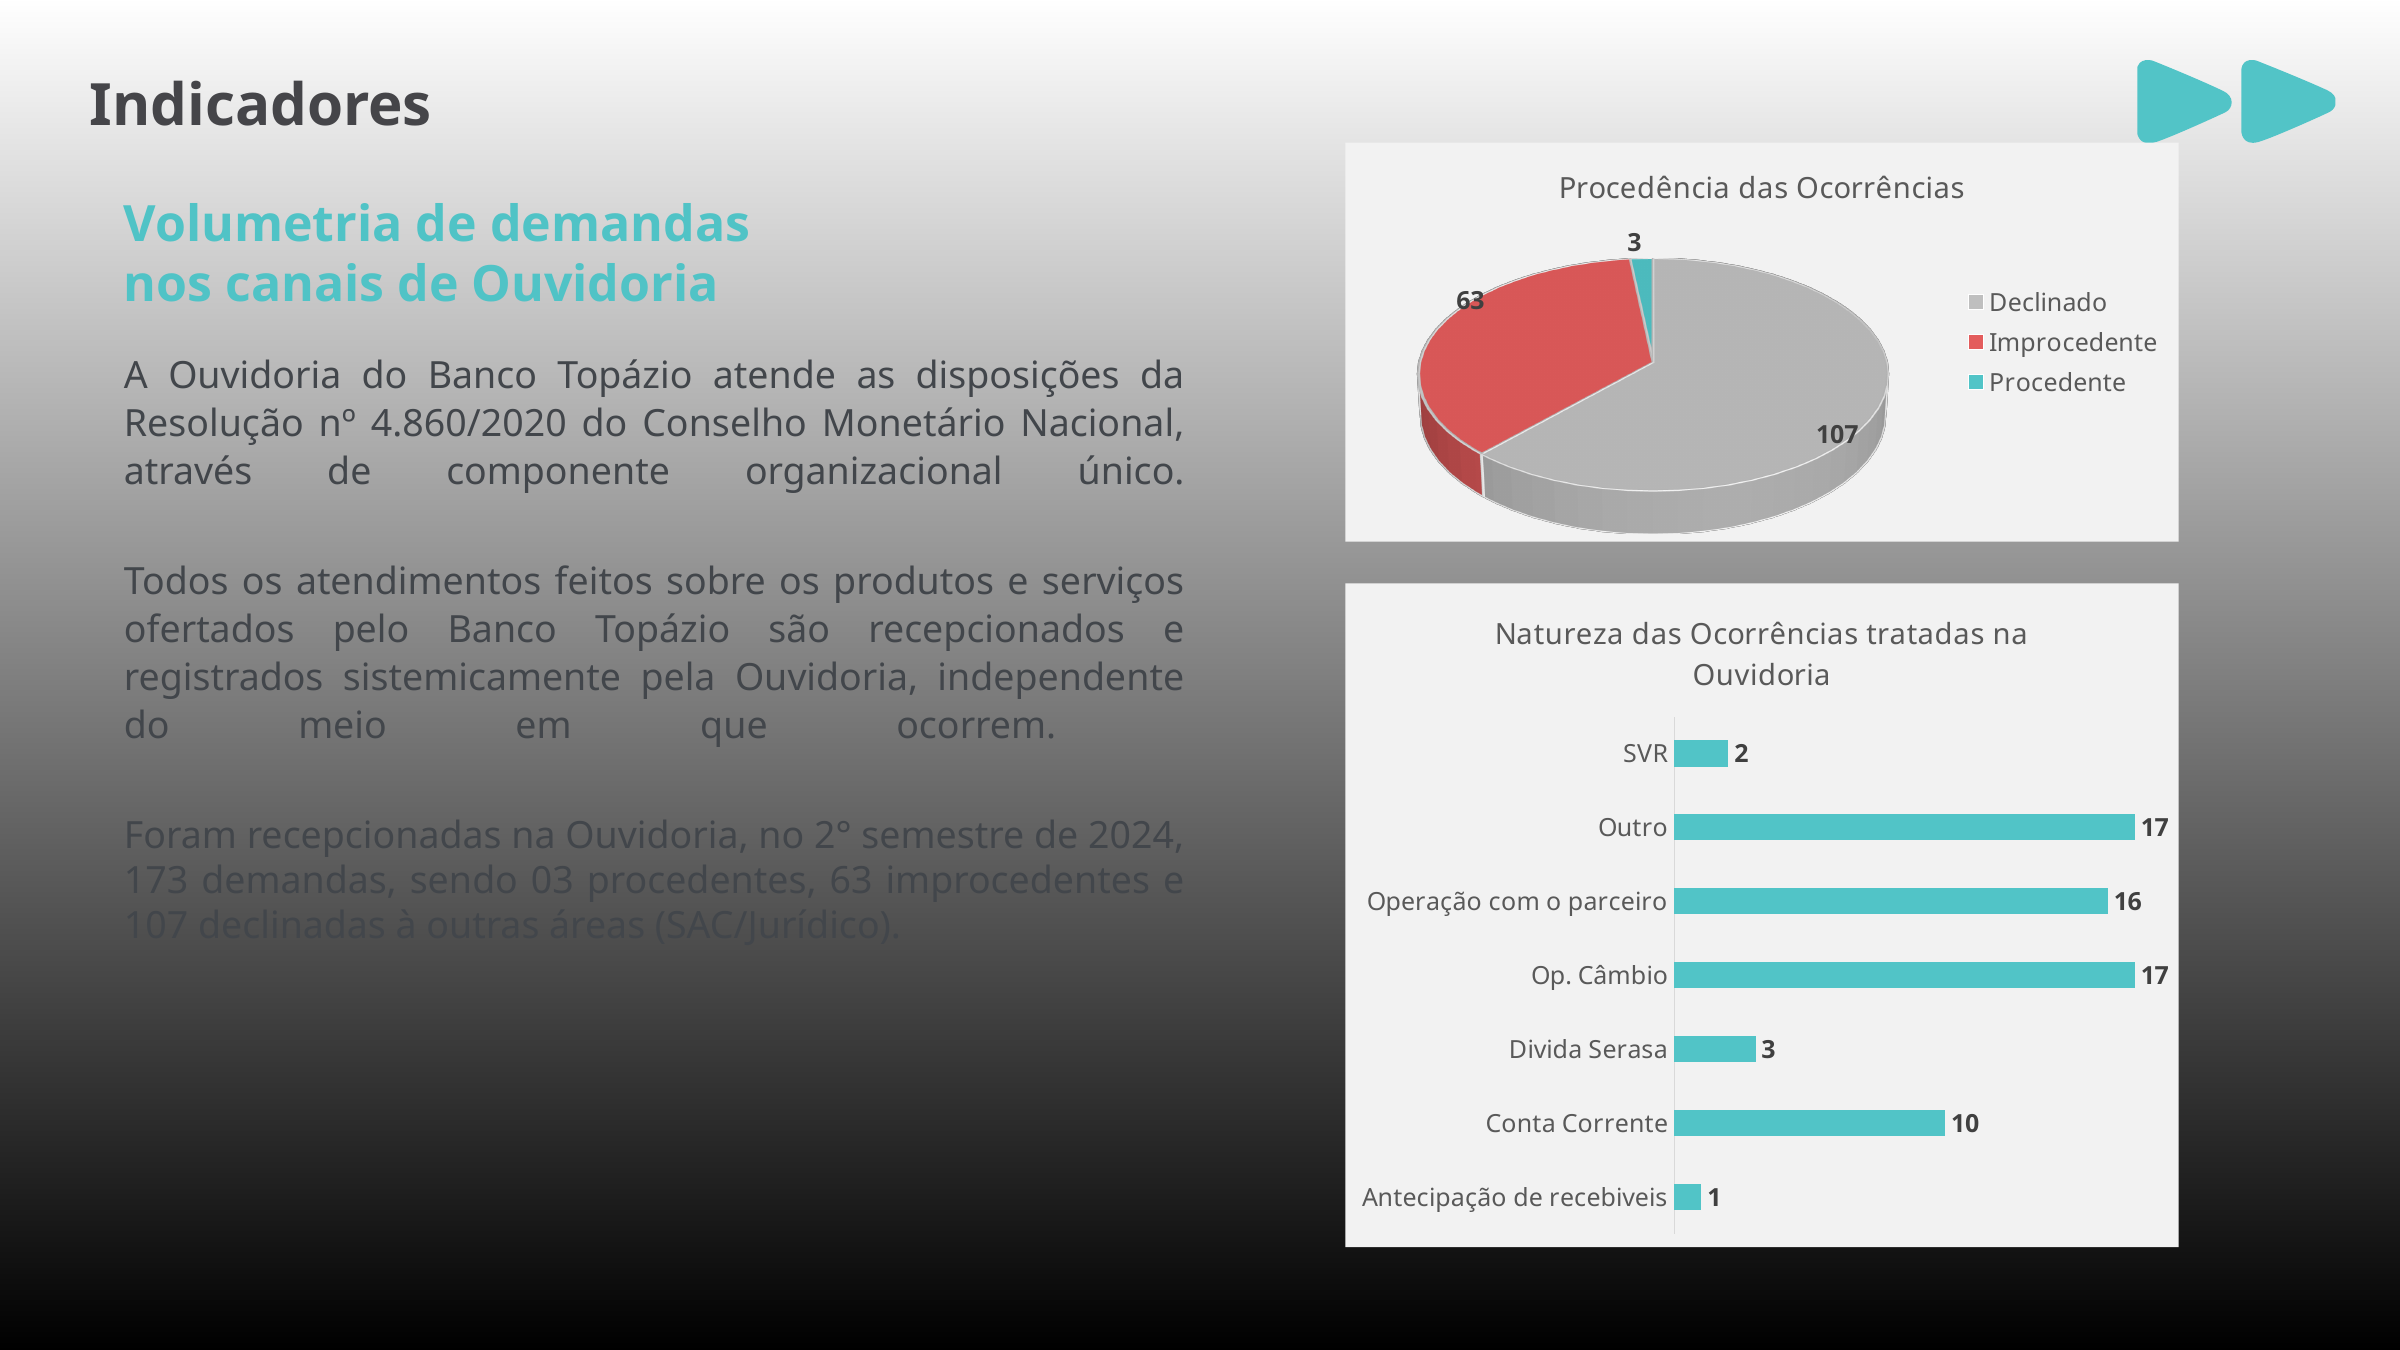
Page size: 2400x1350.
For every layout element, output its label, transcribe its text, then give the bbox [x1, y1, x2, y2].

text_box A Ouvidoria do Banco Topázio atende as disposições da Resolução nº 4.860/2020 do Conselho Monetário Nacional, através de componente organizacional único. Todos os atendimentos feitos sobre os produtos e serviços ofertados pelo Banco Topázio são recepcionados e registrados sistemicamente pela Ouvidoria, independente do meio em que ocorrem. Foram recepcionadas na Ouvidoria, no 2° semestre de 2024, 173 demandas, sendo 03 procedentes, 63 improcedentes e 107 declinadas à outras áreas (SAC/Jurídico). [109, 340, 1200, 999]
text_box Indicadores [75, 59, 447, 145]
text_box Volumetria de demandas nos canais de Ouvidoria [109, 183, 1310, 319]
chart [1345, 142, 2179, 542]
chart [1345, 583, 2179, 1248]
picture [2137, 59, 2336, 143]
